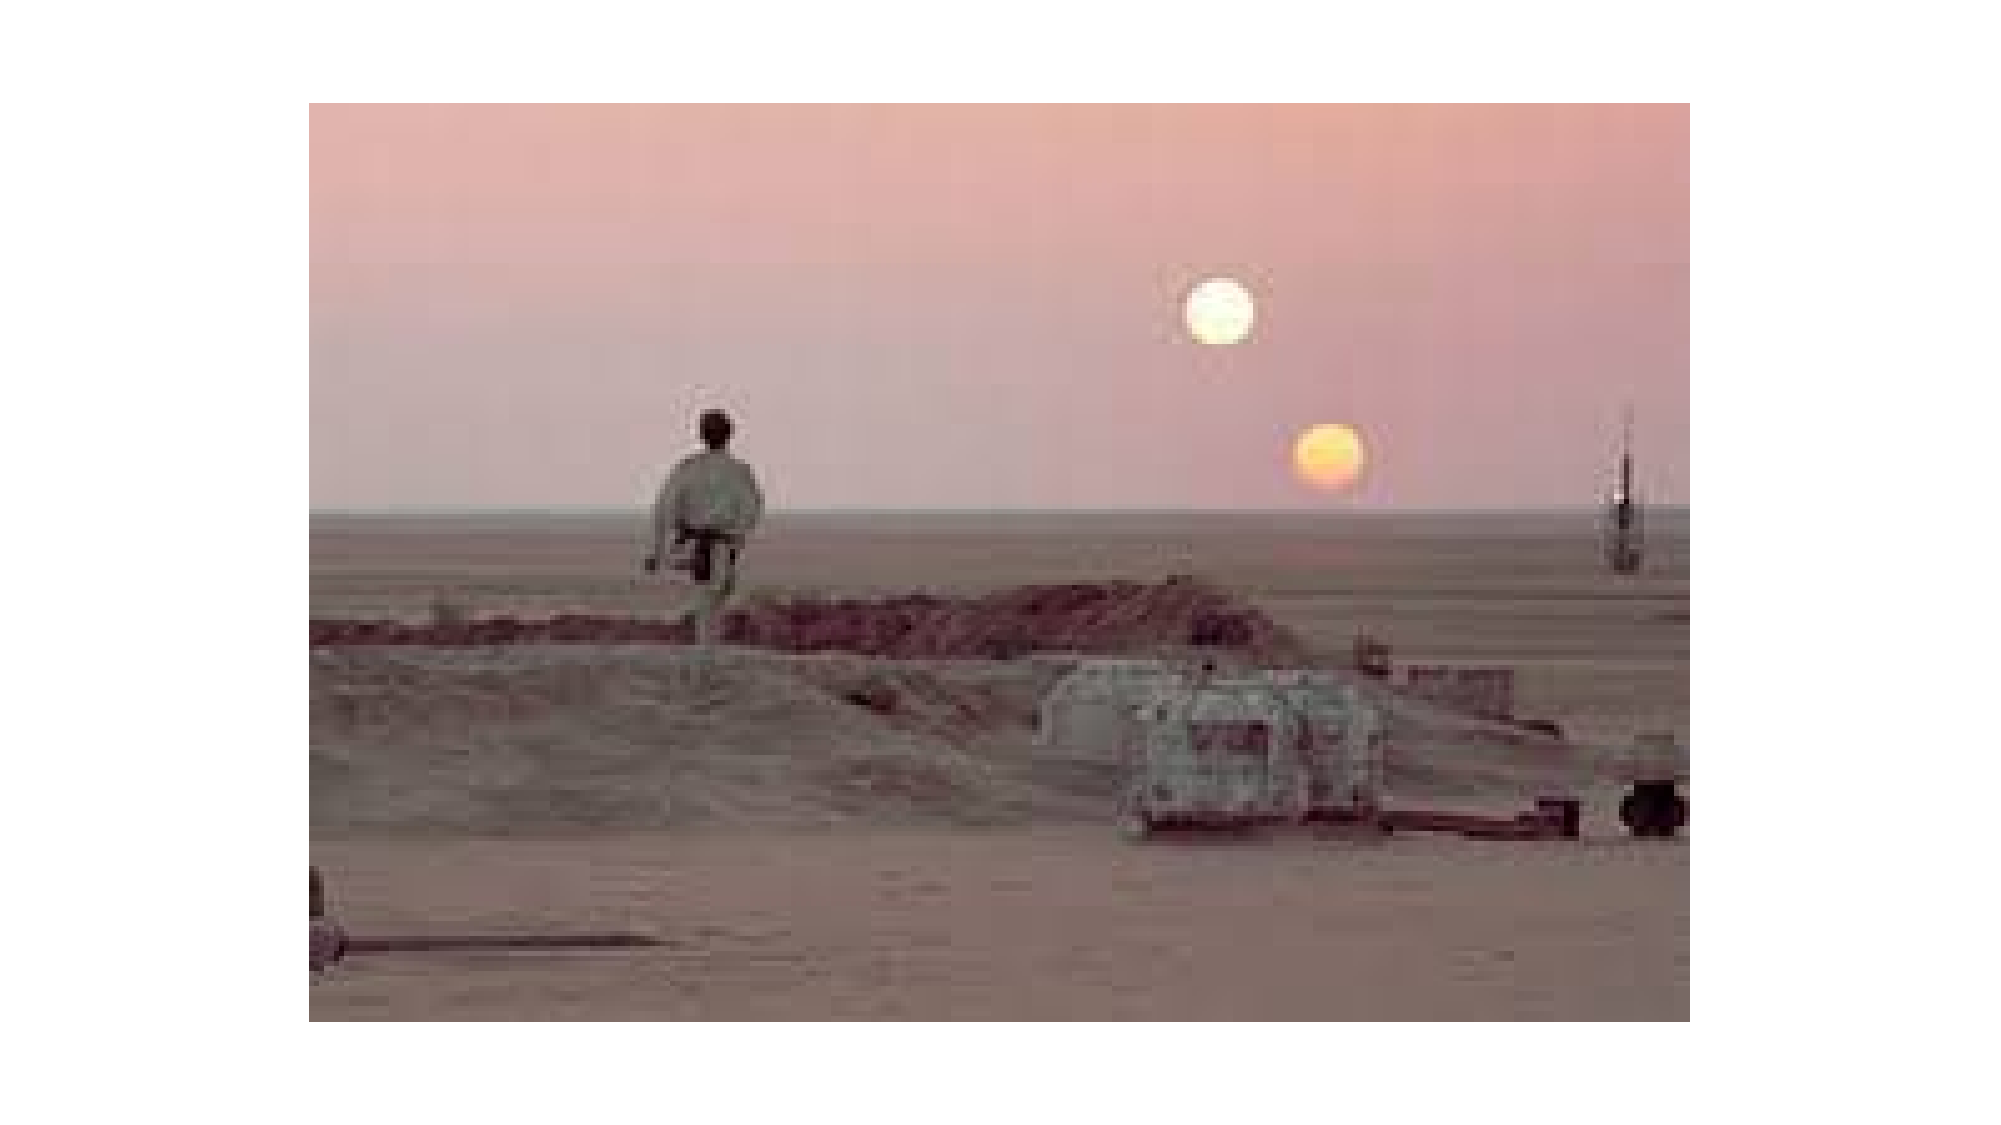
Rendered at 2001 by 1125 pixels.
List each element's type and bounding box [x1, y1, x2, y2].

picture [309, 103, 1690, 1022]
